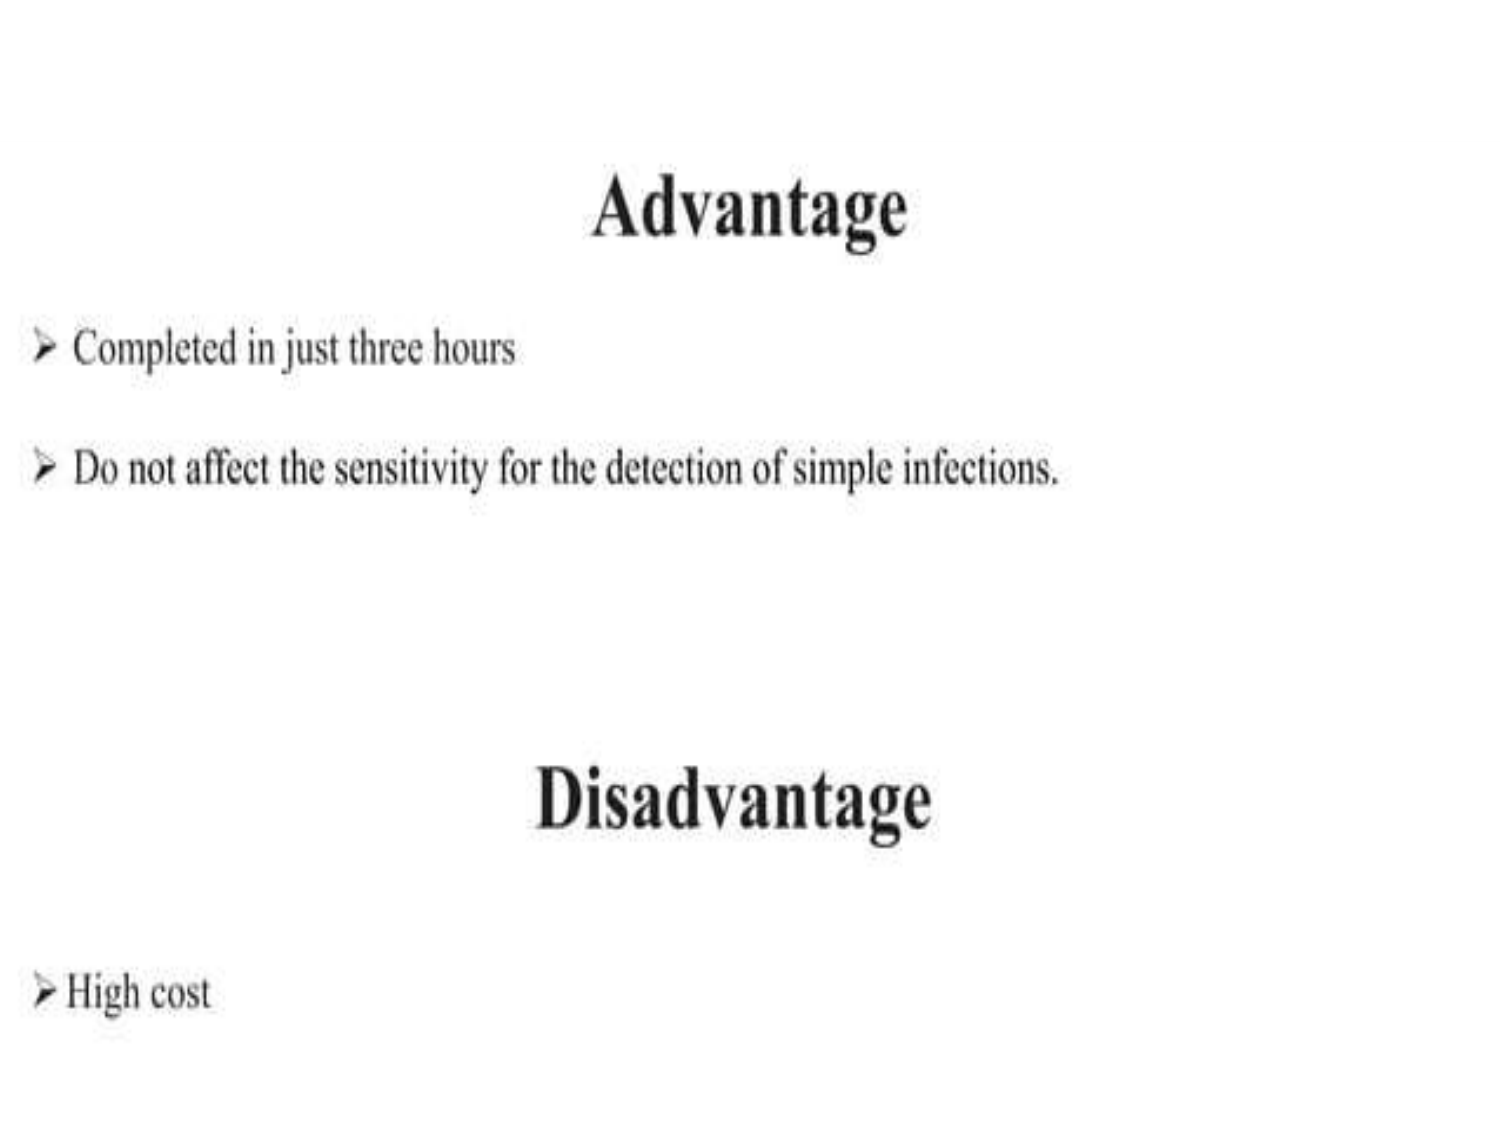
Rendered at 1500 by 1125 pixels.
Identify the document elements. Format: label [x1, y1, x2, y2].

picture [0, 139, 1500, 1125]
